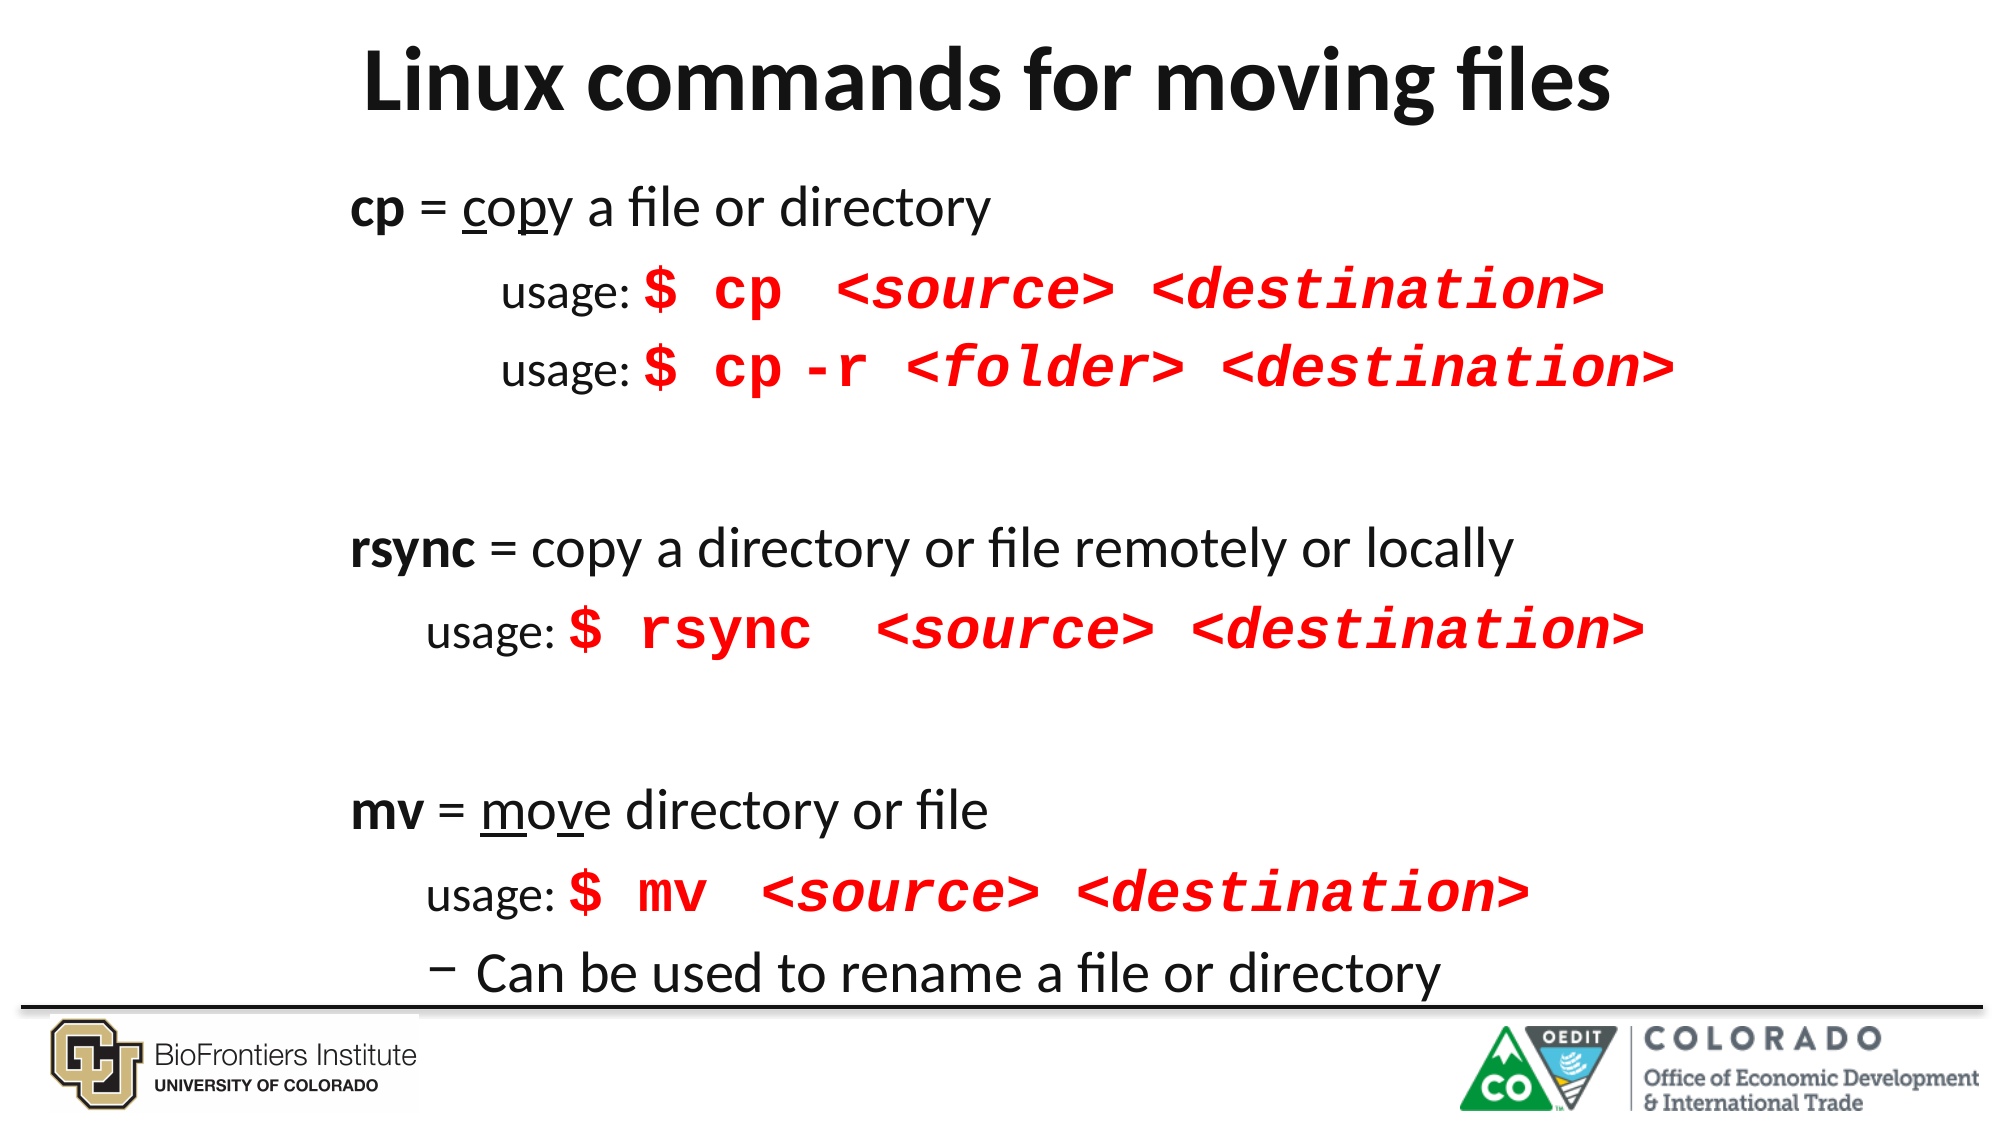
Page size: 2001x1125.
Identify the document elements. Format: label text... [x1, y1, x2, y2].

title Linux commands for moving files [39, 1, 1939, 146]
list cp = copy a file or directory usage: $ cp <source> <destination> usage: $ cp -r <folder> <destination> rsync = copy a directory or file remotely or locally usage: $ rsync <source> <destination> mv = move directory or file usage: $ mv <source> <destination> Can be used to rename a file or directory [260, 160, 1740, 1023]
picture [50, 1014, 419, 1113]
picture [1460, 1026, 1979, 1111]
